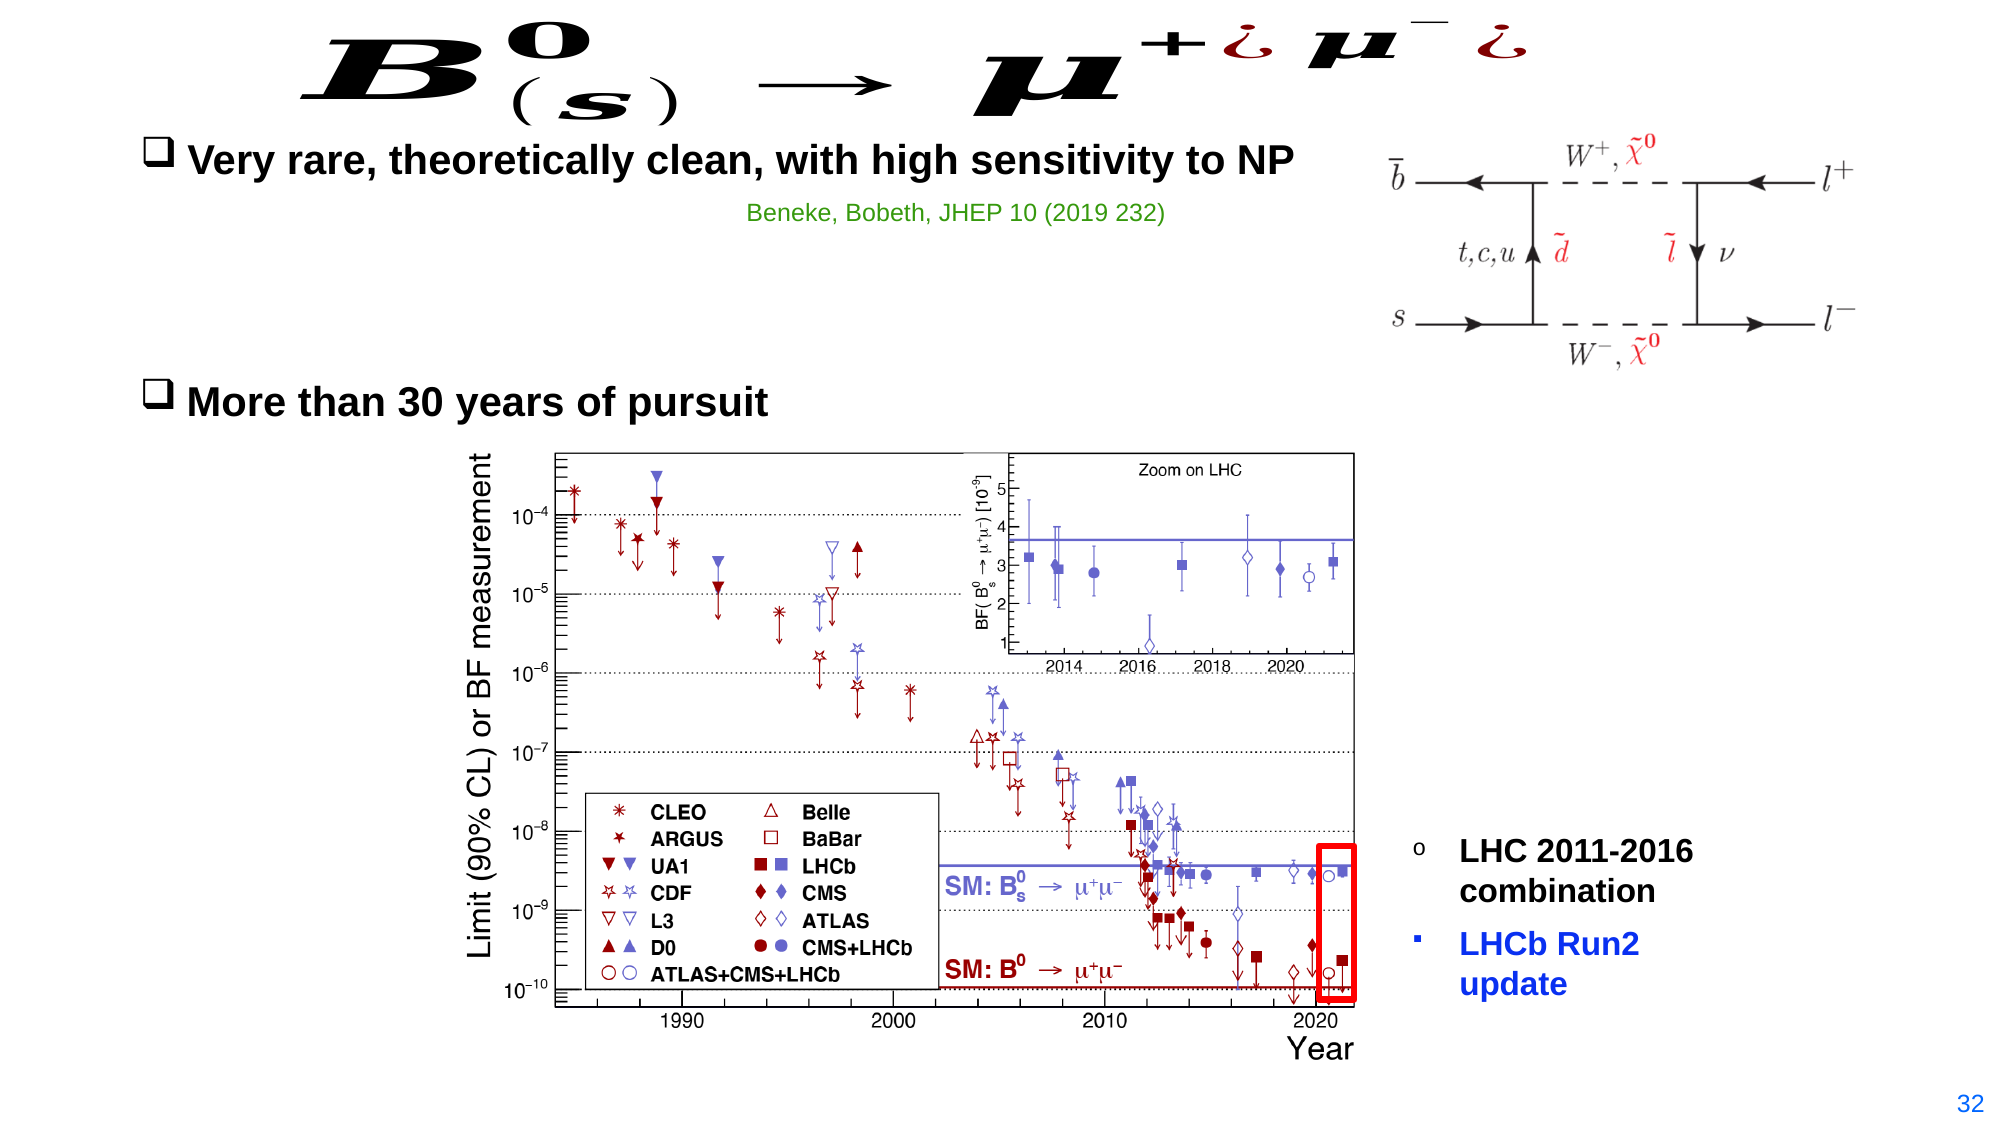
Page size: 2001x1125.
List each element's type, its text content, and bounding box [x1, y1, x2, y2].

text_box Beneke, Bobeth, JHEP 10 (2019 232) [728, 179, 1169, 244]
picture [456, 432, 1381, 1079]
text_box LHC 2011-2016 combination LHCb Run2 update [1397, 822, 1733, 1010]
picture [1341, 125, 1876, 378]
text_box More than 30 years of pursuit [125, 366, 893, 432]
text_box Very rare, theoretically clean, with high sensitivity to NP [125, 125, 1313, 191]
slide_number 32 [1533, 1049, 2000, 1125]
